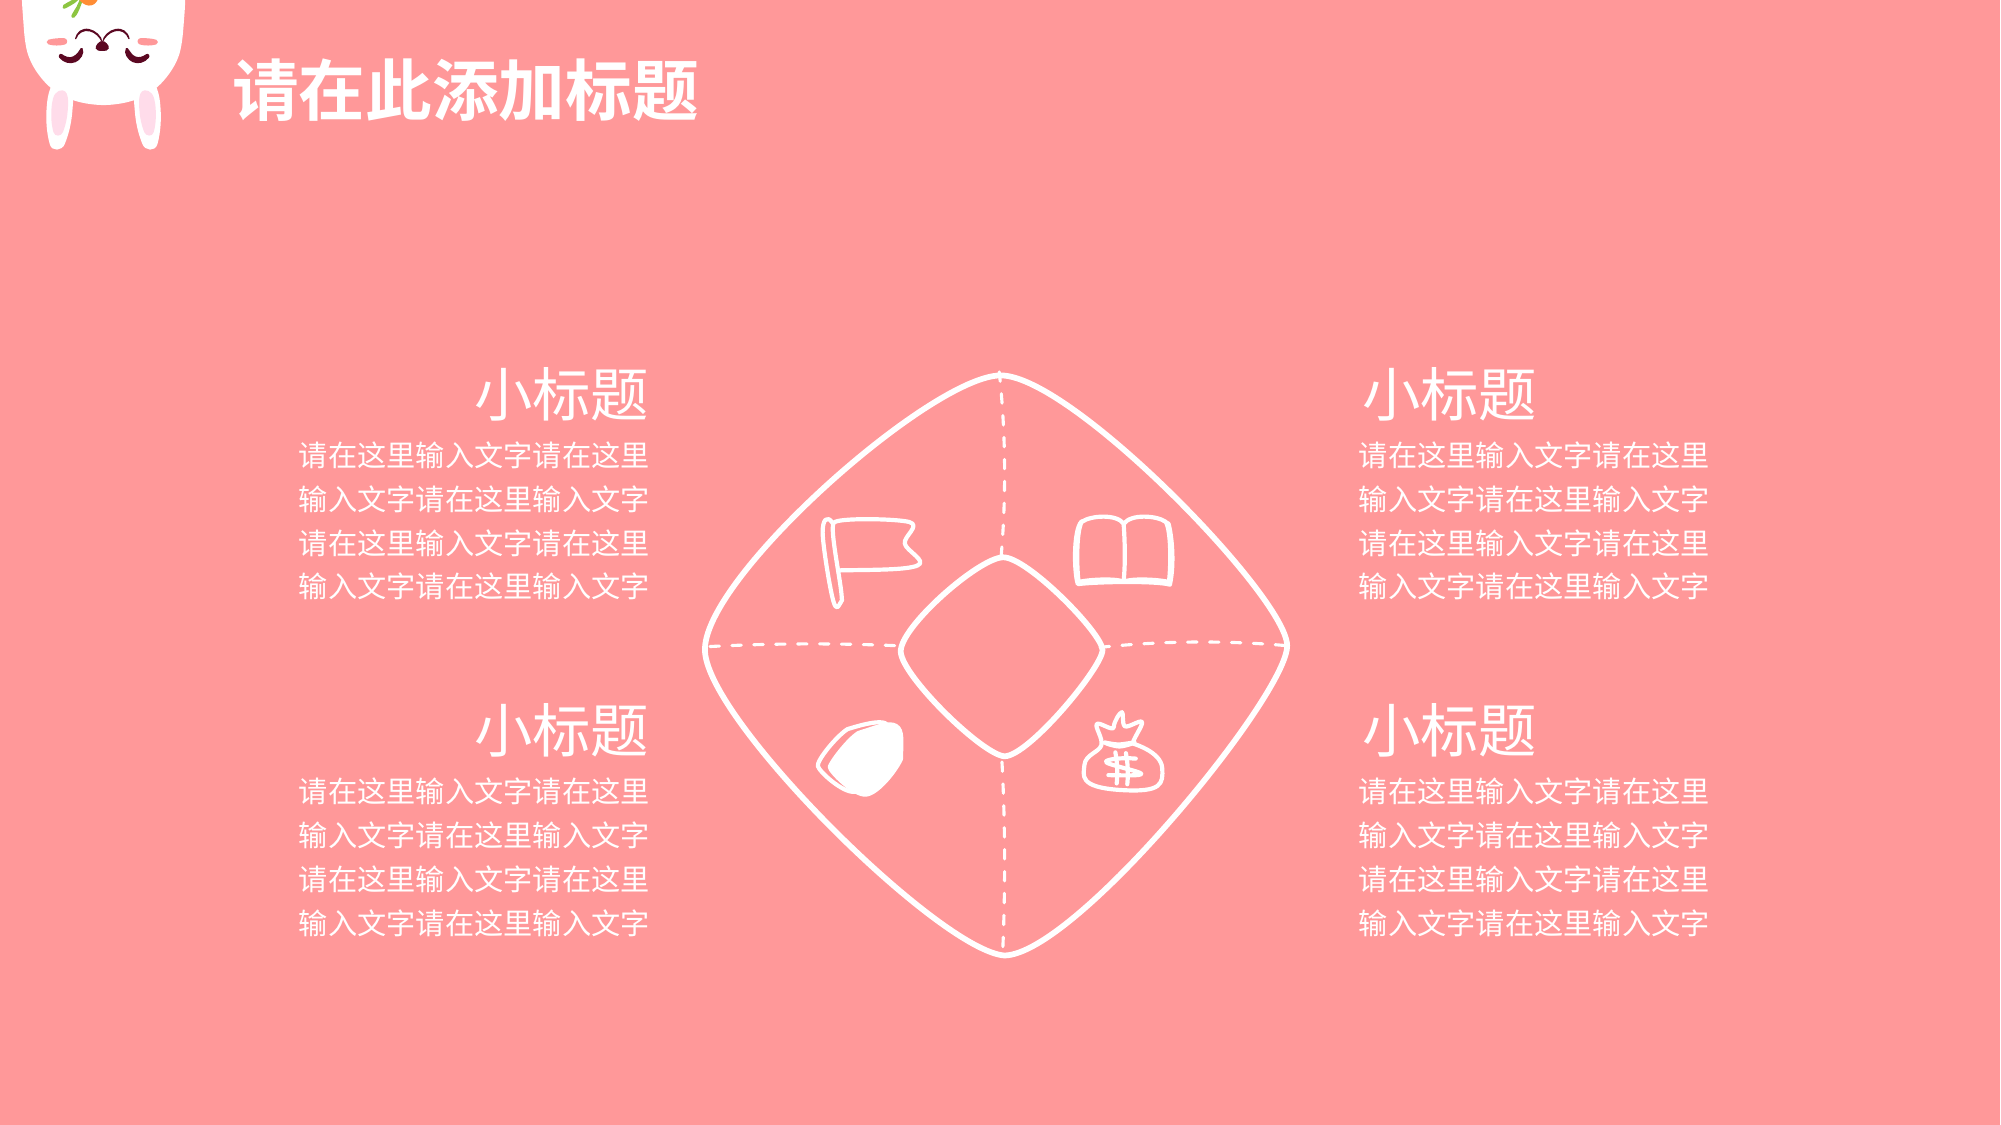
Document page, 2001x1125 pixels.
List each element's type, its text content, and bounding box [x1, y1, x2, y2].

text_box 请在这里输入文字请在这里输入文字请在这里输入文字请在这里输入文字请在这里输入文字请在这里输入文字 [1344, 757, 1737, 948]
text_box [708, 642, 906, 648]
text_box 小标题 [459, 687, 665, 772]
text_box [1074, 516, 1173, 585]
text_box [817, 722, 902, 795]
text_box 请在此添加标题 [209, 41, 722, 137]
text_box 小标题 [1347, 687, 1553, 772]
text_box [998, 370, 1006, 567]
text_box 小标题 [459, 351, 665, 436]
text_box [822, 518, 921, 608]
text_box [21, 0, 186, 153]
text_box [1085, 712, 1165, 791]
text_box [703, 374, 1289, 957]
text_box 小标题 [1347, 351, 1553, 436]
text_box 请在这里输入文字请在这里输入文字请在这里输入文字请在这里输入文字请在这里输入文字请在这里输入文字 [1344, 421, 1737, 611]
text_box 请在这里输入文字请在这里输入文字请在这里输入文字请在这里输入文字请在这里输入文字请在这里输入文字 [284, 421, 677, 611]
text_box [899, 556, 1104, 758]
text_box 请在这里输入文字请在这里输入文字请在这里输入文字请在这里输入文字请在这里输入文字请在这里输入文字 [284, 757, 677, 948]
text_box [1099, 640, 1296, 649]
text_box [1000, 760, 1006, 958]
